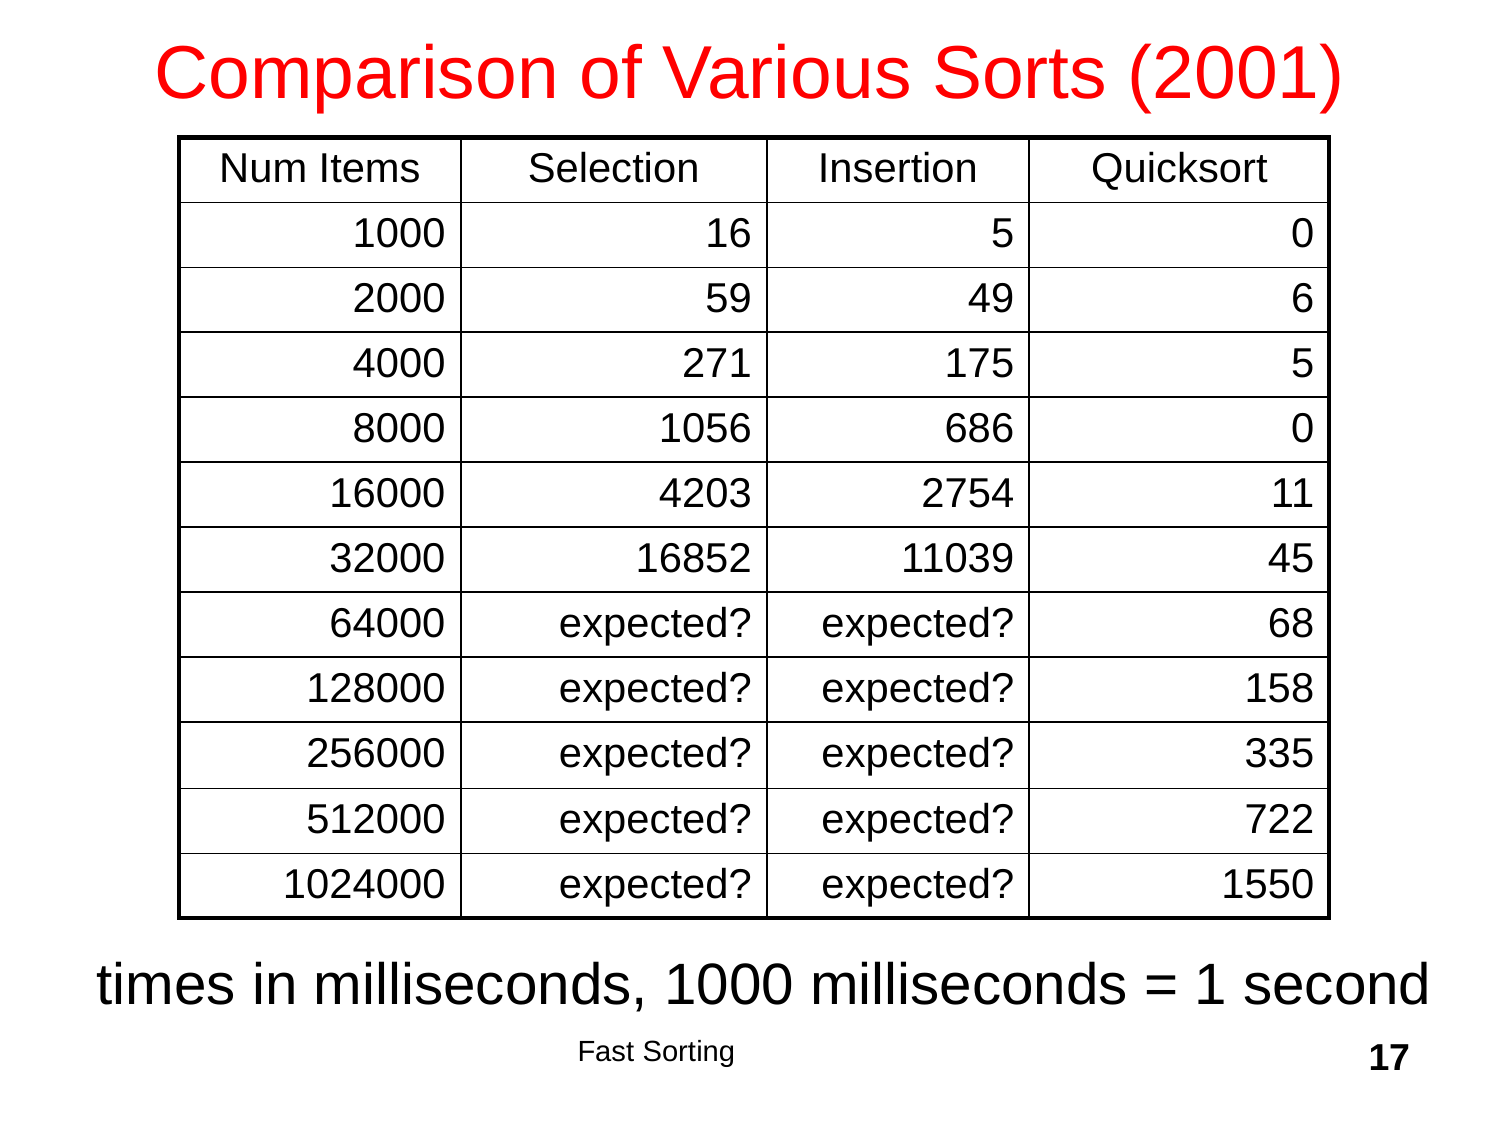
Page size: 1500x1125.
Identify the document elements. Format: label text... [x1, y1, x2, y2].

table_header Num Items [181, 140, 460, 202]
text_box times in milliseconds, 1000 milliseconds = 1 second [81, 939, 1449, 1024]
table_cell expected? [768, 723, 1028, 788]
table_cell 49 [768, 268, 1028, 331]
table_cell expected? [462, 593, 766, 656]
table_cell 0 [1030, 203, 1327, 267]
table_cell 16852 [462, 528, 766, 591]
table_cell 158 [1030, 658, 1327, 721]
table_cell 1000 [181, 203, 460, 267]
table_cell expected? [768, 789, 1028, 853]
table_cell 68 [1030, 593, 1327, 656]
table_cell expected? [768, 593, 1028, 656]
table_cell 11039 [768, 528, 1028, 591]
table_cell 335 [1030, 723, 1327, 788]
table_cell expected? [768, 658, 1028, 721]
table_cell 2754 [768, 463, 1028, 526]
table_cell 8000 [181, 398, 460, 461]
table_cell expected? [462, 854, 766, 916]
slide_number 17 [1112, 1024, 1426, 1101]
table_cell 16 [462, 203, 766, 267]
table_cell 686 [768, 398, 1028, 461]
table_cell 1550 [1030, 854, 1327, 916]
table_cell expected? [462, 789, 766, 853]
table_cell 2000 [181, 268, 460, 331]
table_cell 256000 [181, 723, 460, 788]
table_cell 64000 [181, 593, 460, 656]
table_header Quicksort [1030, 140, 1327, 202]
table_cell 1056 [462, 398, 766, 461]
footer Fast Sorting [562, 1024, 1063, 1101]
table_cell expected? [768, 854, 1028, 916]
table_header Selection [462, 140, 766, 202]
table_header Insertion [768, 140, 1028, 202]
table_cell 5 [768, 203, 1028, 267]
table_cell 175 [768, 333, 1028, 396]
table_cell 59 [462, 268, 766, 331]
table_cell 512000 [181, 789, 460, 853]
table_cell 11 [1030, 463, 1327, 526]
table_cell 0 [1030, 398, 1327, 461]
table_cell 16000 [181, 463, 460, 526]
table_cell 4000 [181, 333, 460, 396]
table_cell 722 [1030, 789, 1327, 853]
table_cell 1024000 [181, 854, 460, 916]
table_cell 45 [1030, 528, 1327, 591]
table_cell 4203 [462, 463, 766, 526]
table_cell expected? [462, 723, 766, 788]
table_cell 32000 [181, 528, 460, 591]
table_cell 271 [462, 333, 766, 396]
table_cell 128000 [181, 658, 460, 721]
table_cell 6 [1030, 268, 1327, 331]
title Comparison of Various Sorts (2001) [112, 0, 1388, 163]
table_cell expected? [462, 658, 766, 721]
table_cell 5 [1030, 333, 1327, 396]
